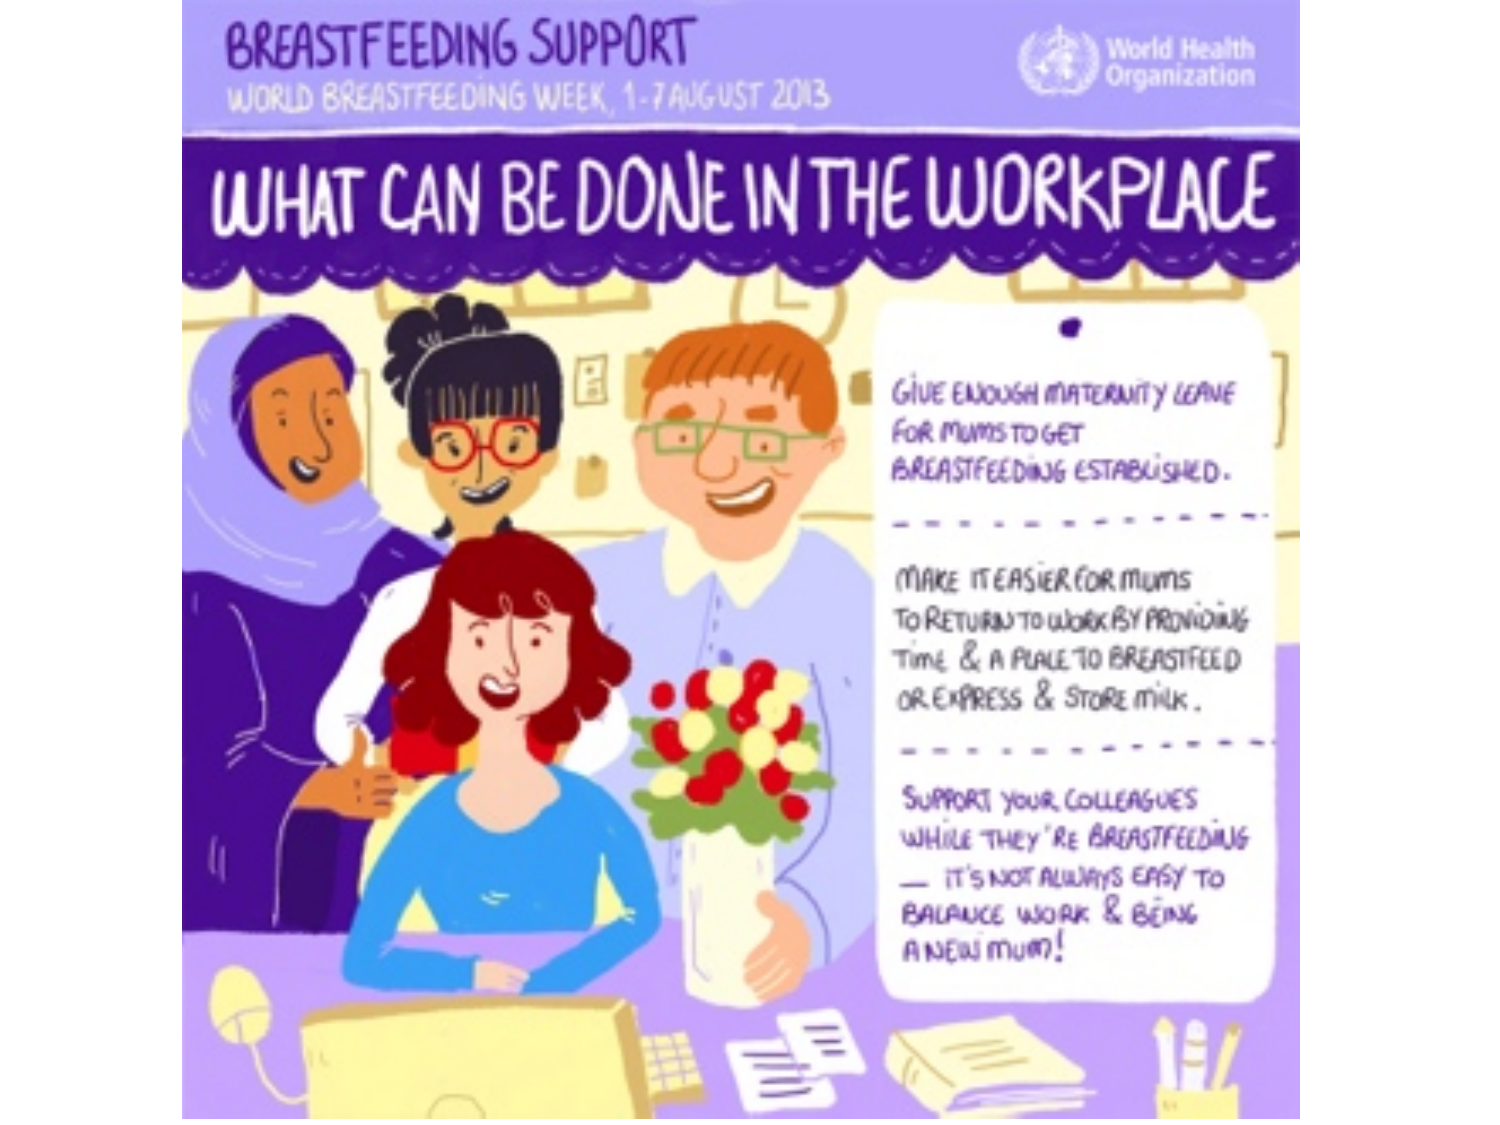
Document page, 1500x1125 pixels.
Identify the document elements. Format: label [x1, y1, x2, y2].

picture [181, 0, 1301, 1120]
